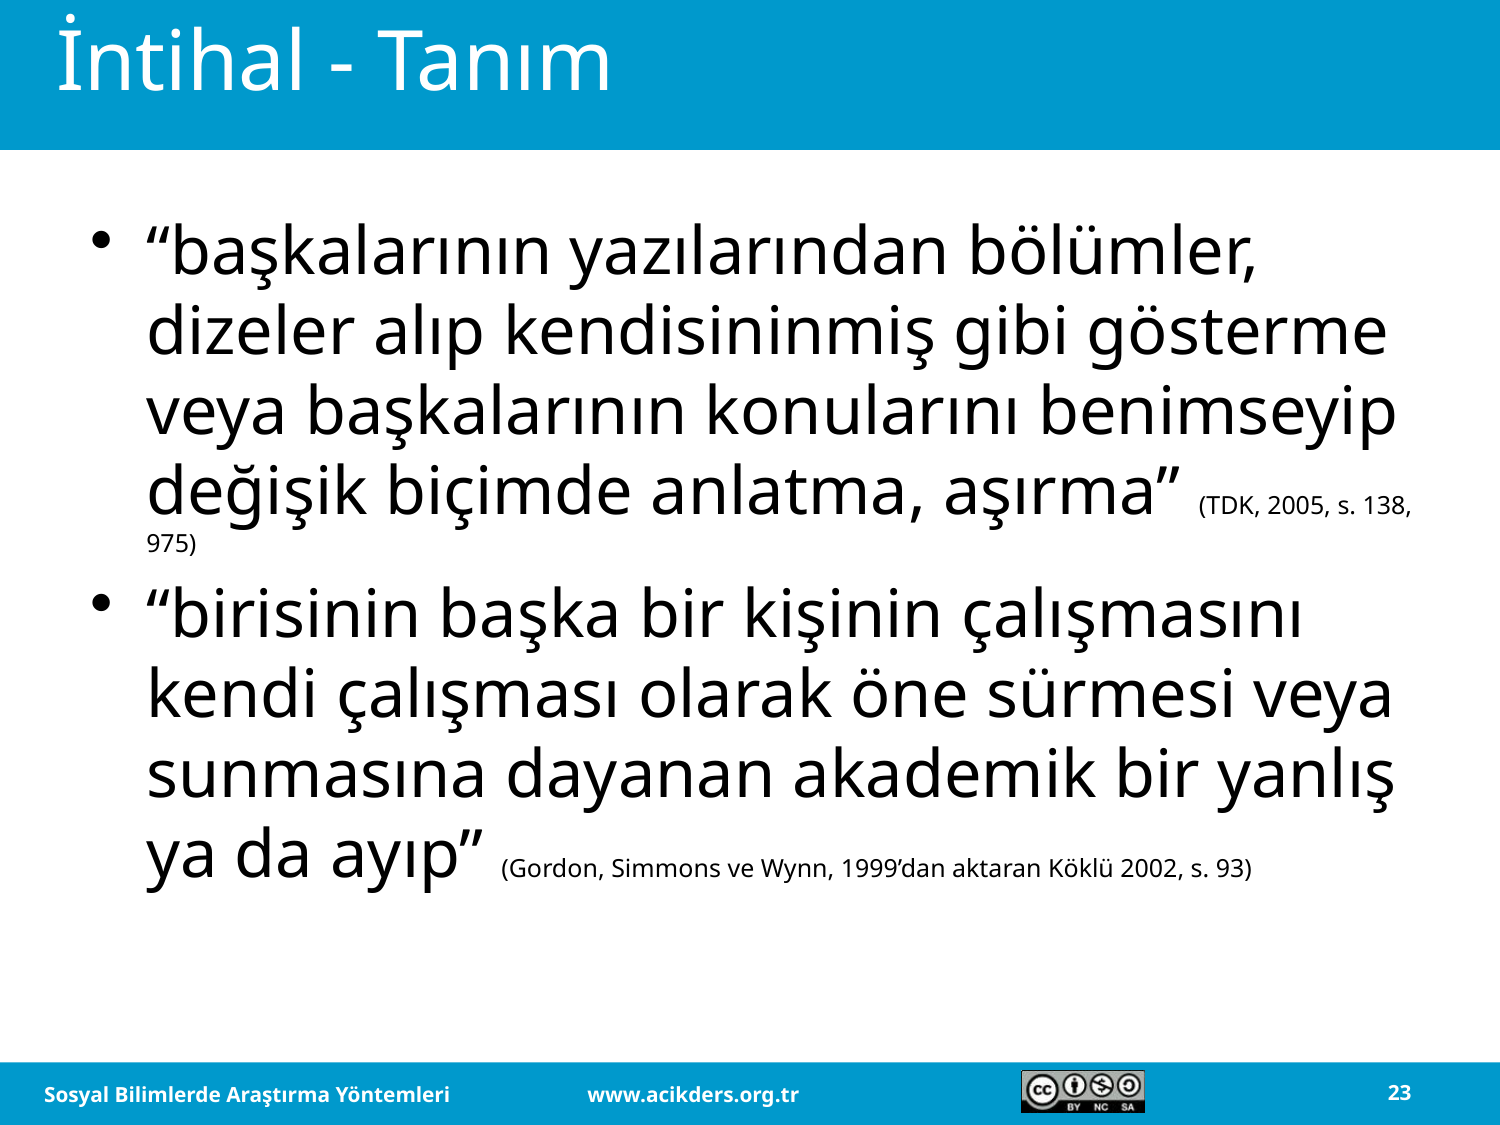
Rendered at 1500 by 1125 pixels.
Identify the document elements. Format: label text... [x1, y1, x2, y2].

picture [1022, 1071, 1144, 1112]
title İntihal - Tanım [41, 0, 1500, 150]
list “başkalarının yazılarından bölümler, dizeler alıp kendisininmiş gibi gösterme veya başkalarının konularını benimseyip değişik biçimde anlatma, aşırma” (TDK, 2005, s. 138, 975) “birisinin başka bir kişinin çalışmasını kendi çalışması olarak öne sürmesi veya sunmasına dayanan akademik bir yanlış ya da ayıp” (Gordon, Simmons ve Wynn, 1999’dan aktaran Köklü 2002, s. 93) [74, 199, 1459, 1048]
